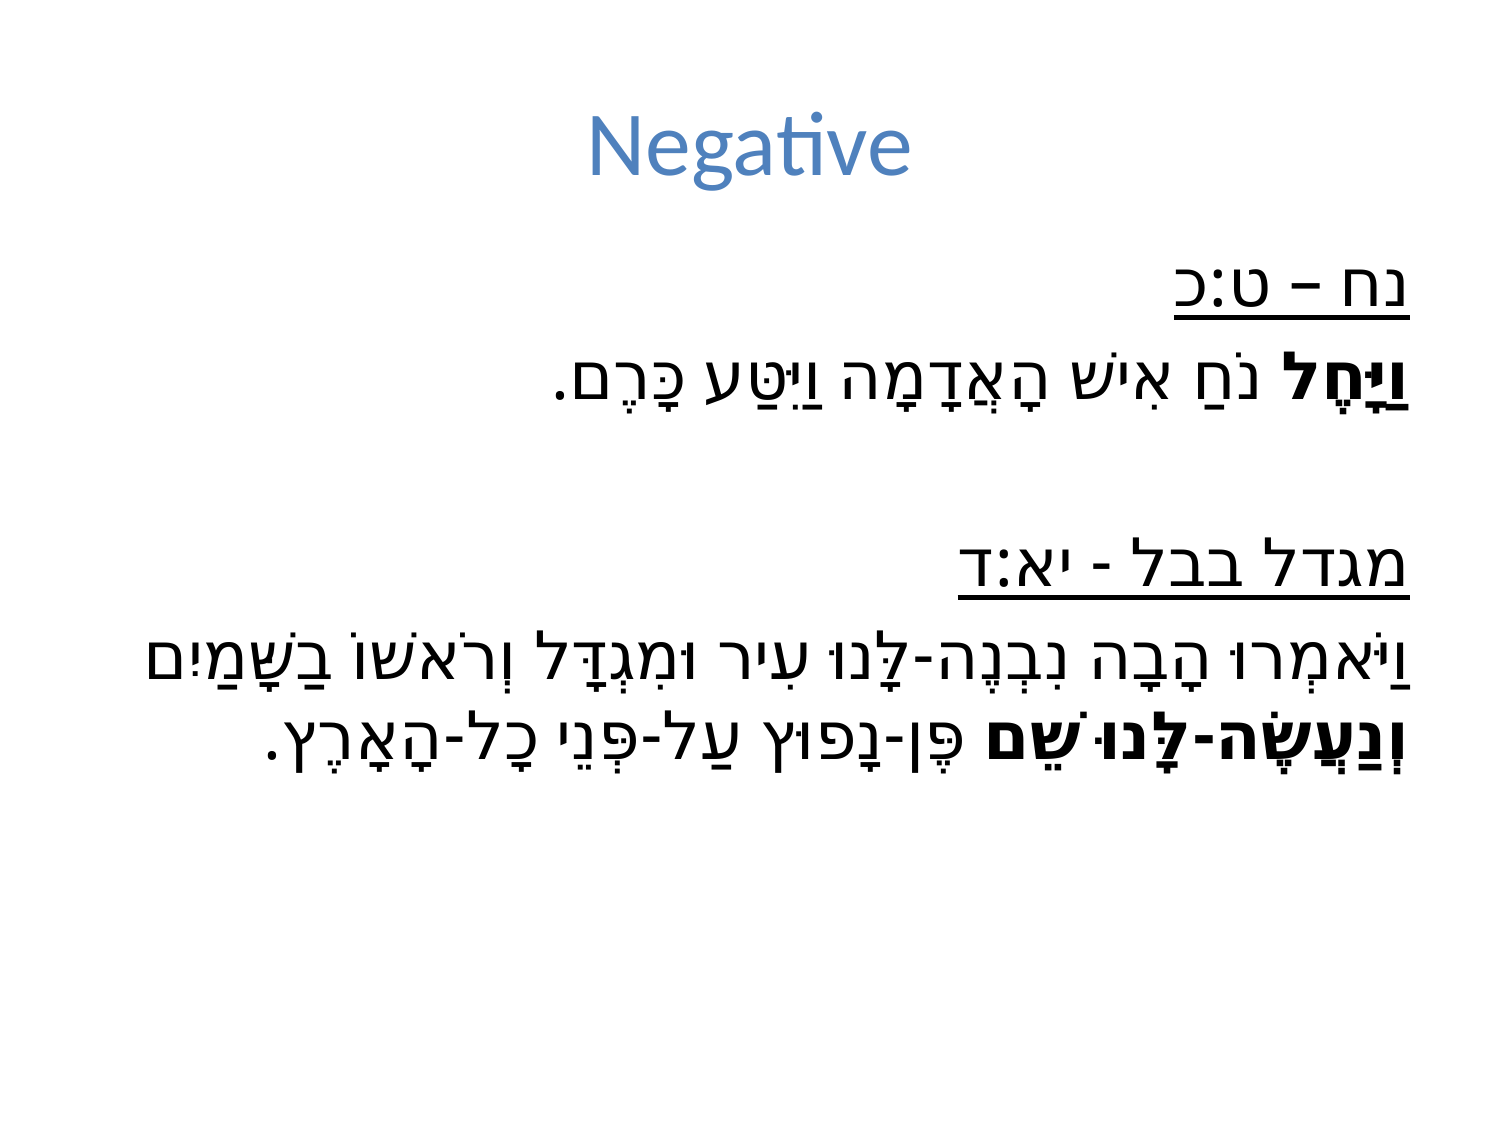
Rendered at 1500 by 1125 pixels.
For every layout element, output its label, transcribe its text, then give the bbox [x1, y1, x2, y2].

title Negative [75, 45, 1425, 231]
list נח – ט:כ וַיָּחֶל נֹחַ אִישׁ הָאֲדָמָה וַיִּטַּע כָּרֶם. מגדל בבל - יא:ד וַיֹּאמְרוּ הָבָה נִבְנֶה-לָּנוּ עִיר וּמִגְדָּל וְרֹאשׁוֹ בַשָּׁמַיִם וְנַעֲשֶׂה-לָּנוּ שֵׁם פֶּן-נָפוּץ עַל-פְּנֵי כָל-הָאָרֶץ. [29, 231, 1425, 1005]
